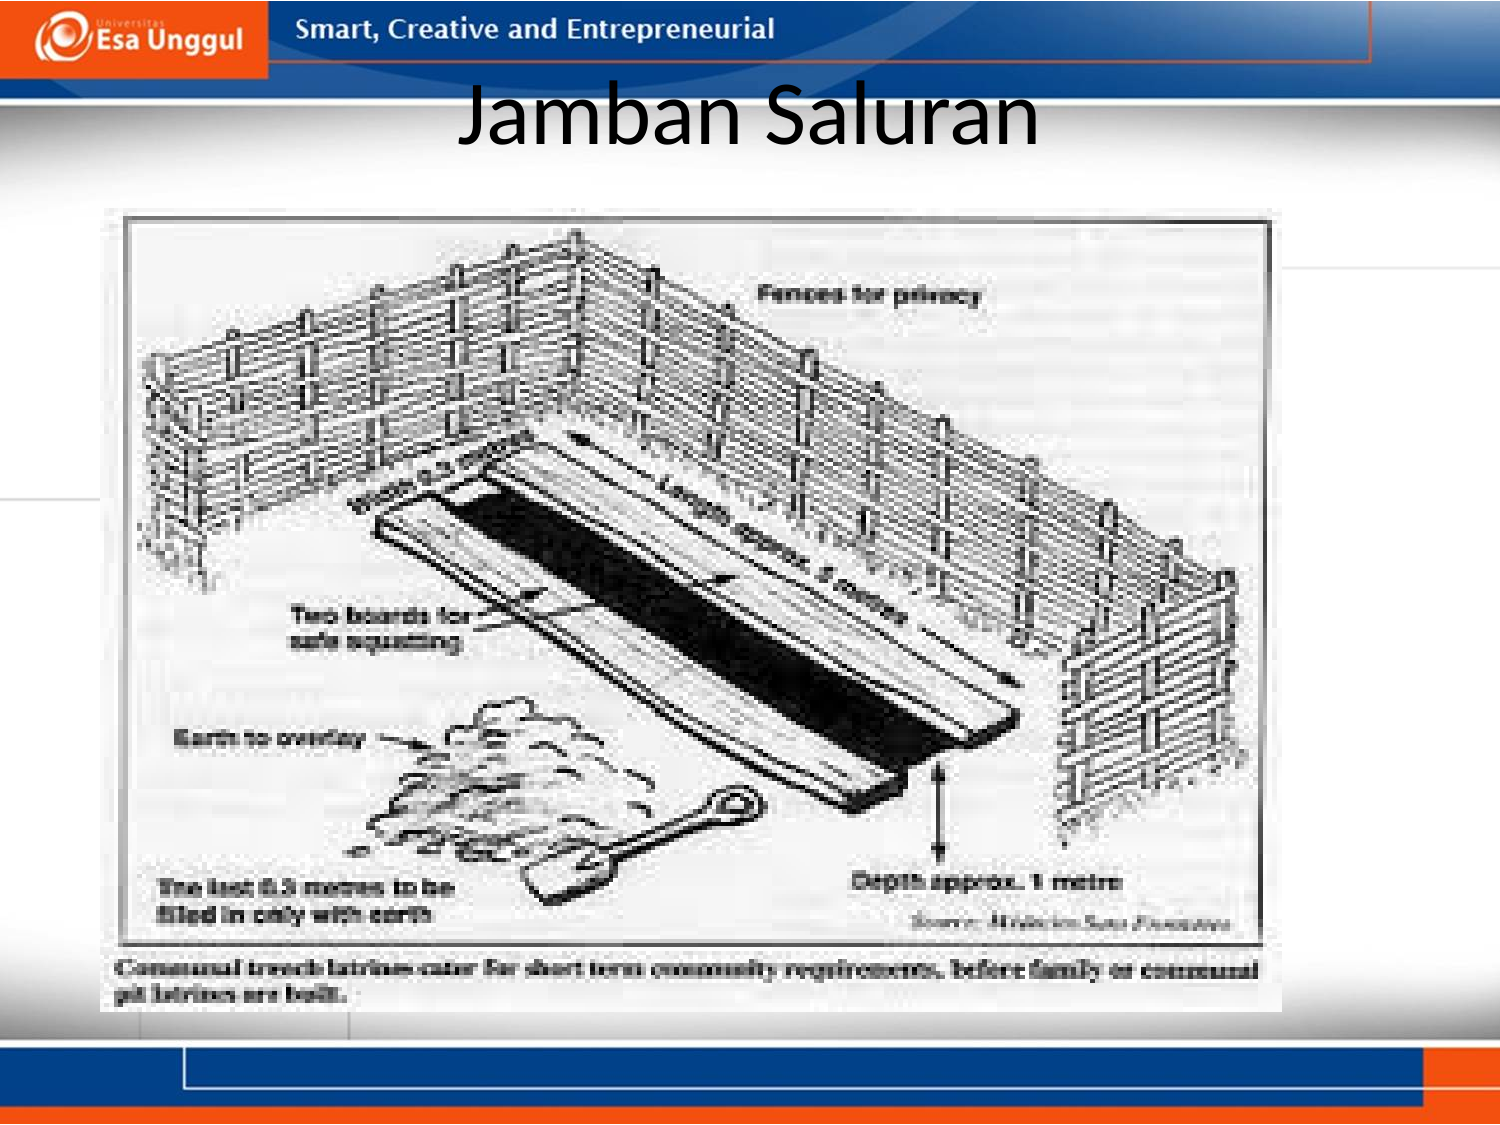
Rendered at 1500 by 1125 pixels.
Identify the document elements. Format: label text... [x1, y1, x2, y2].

picture [0, 1, 1500, 1124]
title Jamban Saluran [75, 45, 1425, 233]
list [100, 207, 1282, 1012]
